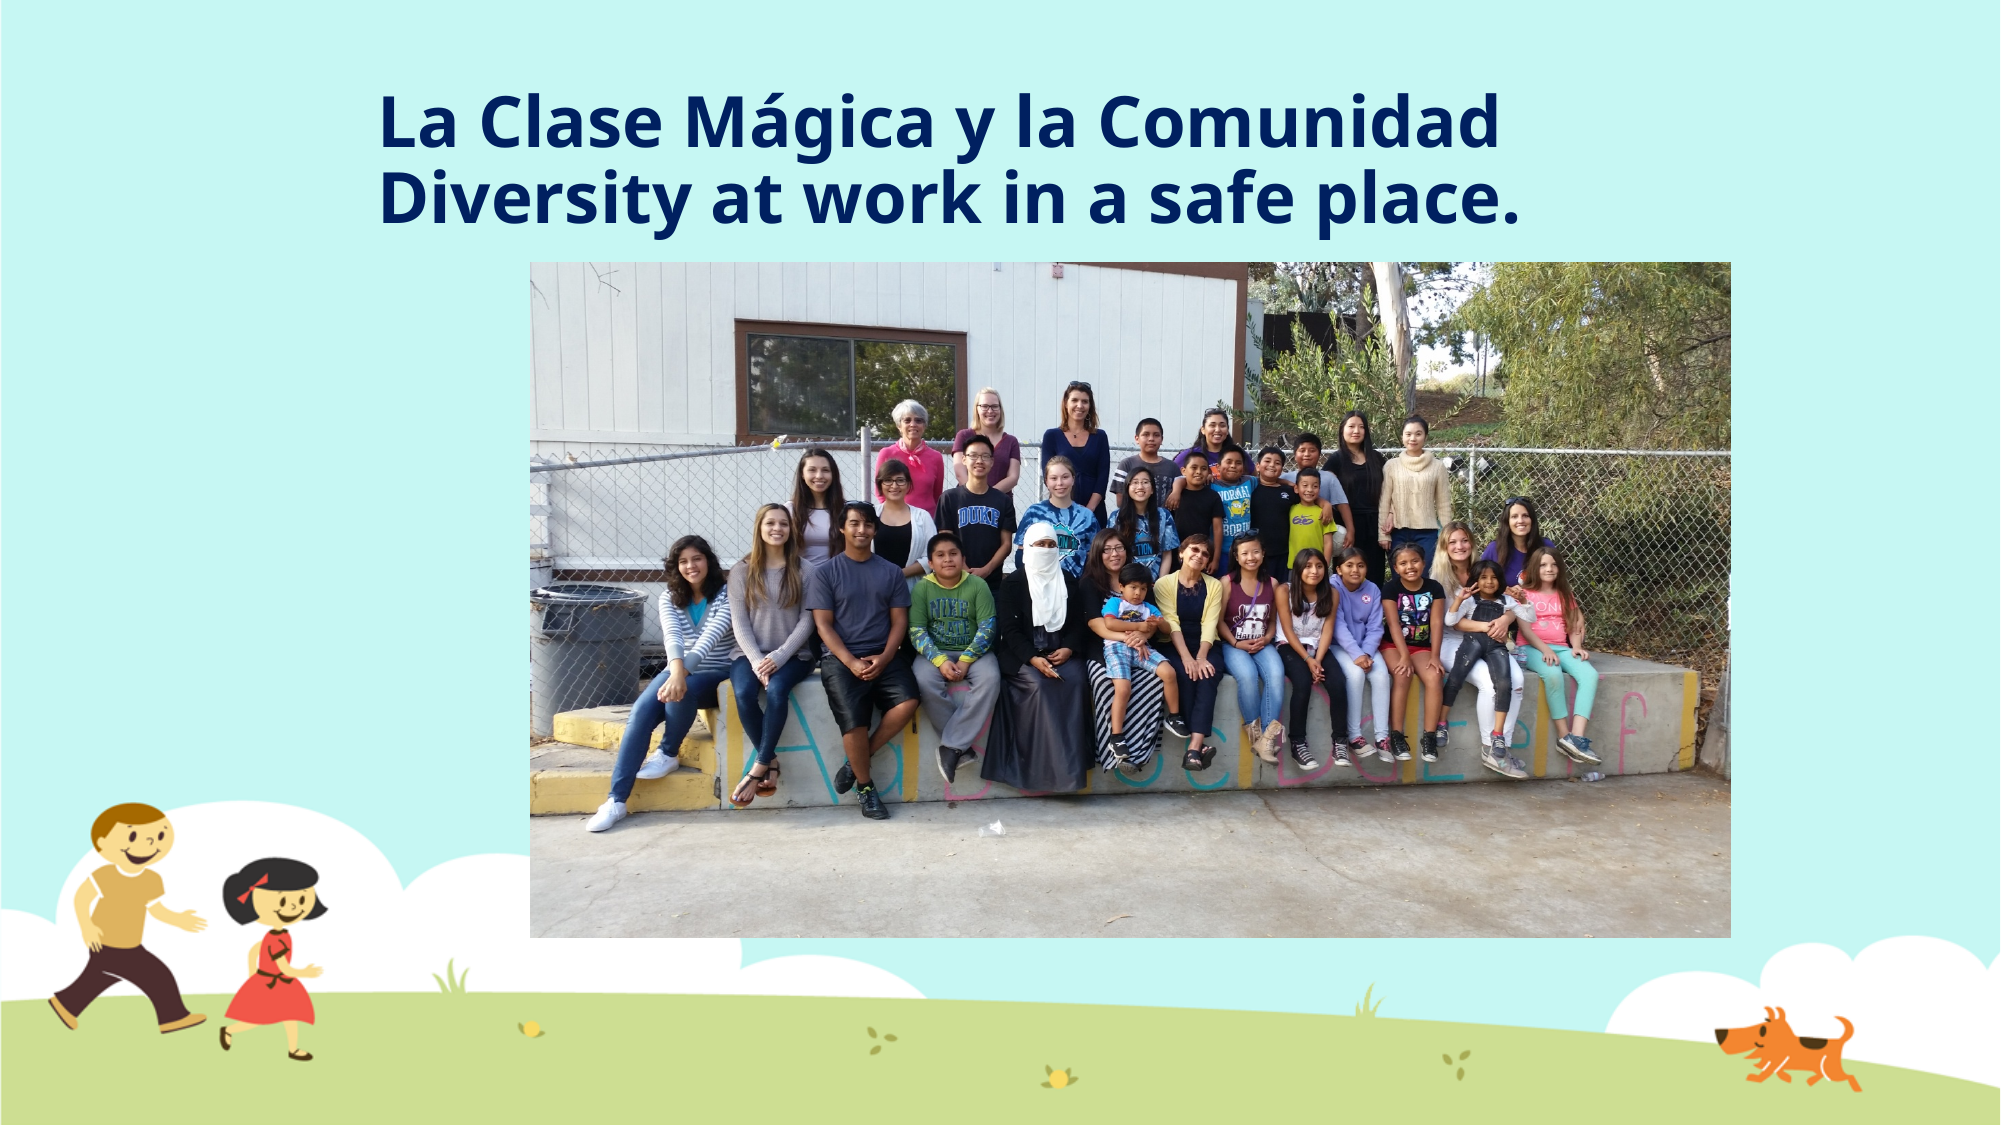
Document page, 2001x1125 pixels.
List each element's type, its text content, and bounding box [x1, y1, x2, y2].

picture [0, 0, 2001, 1125]
title La Clase Mágica y la Comunidad Diversity at work in a safe place. [362, 50, 1900, 247]
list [530, 262, 1731, 938]
